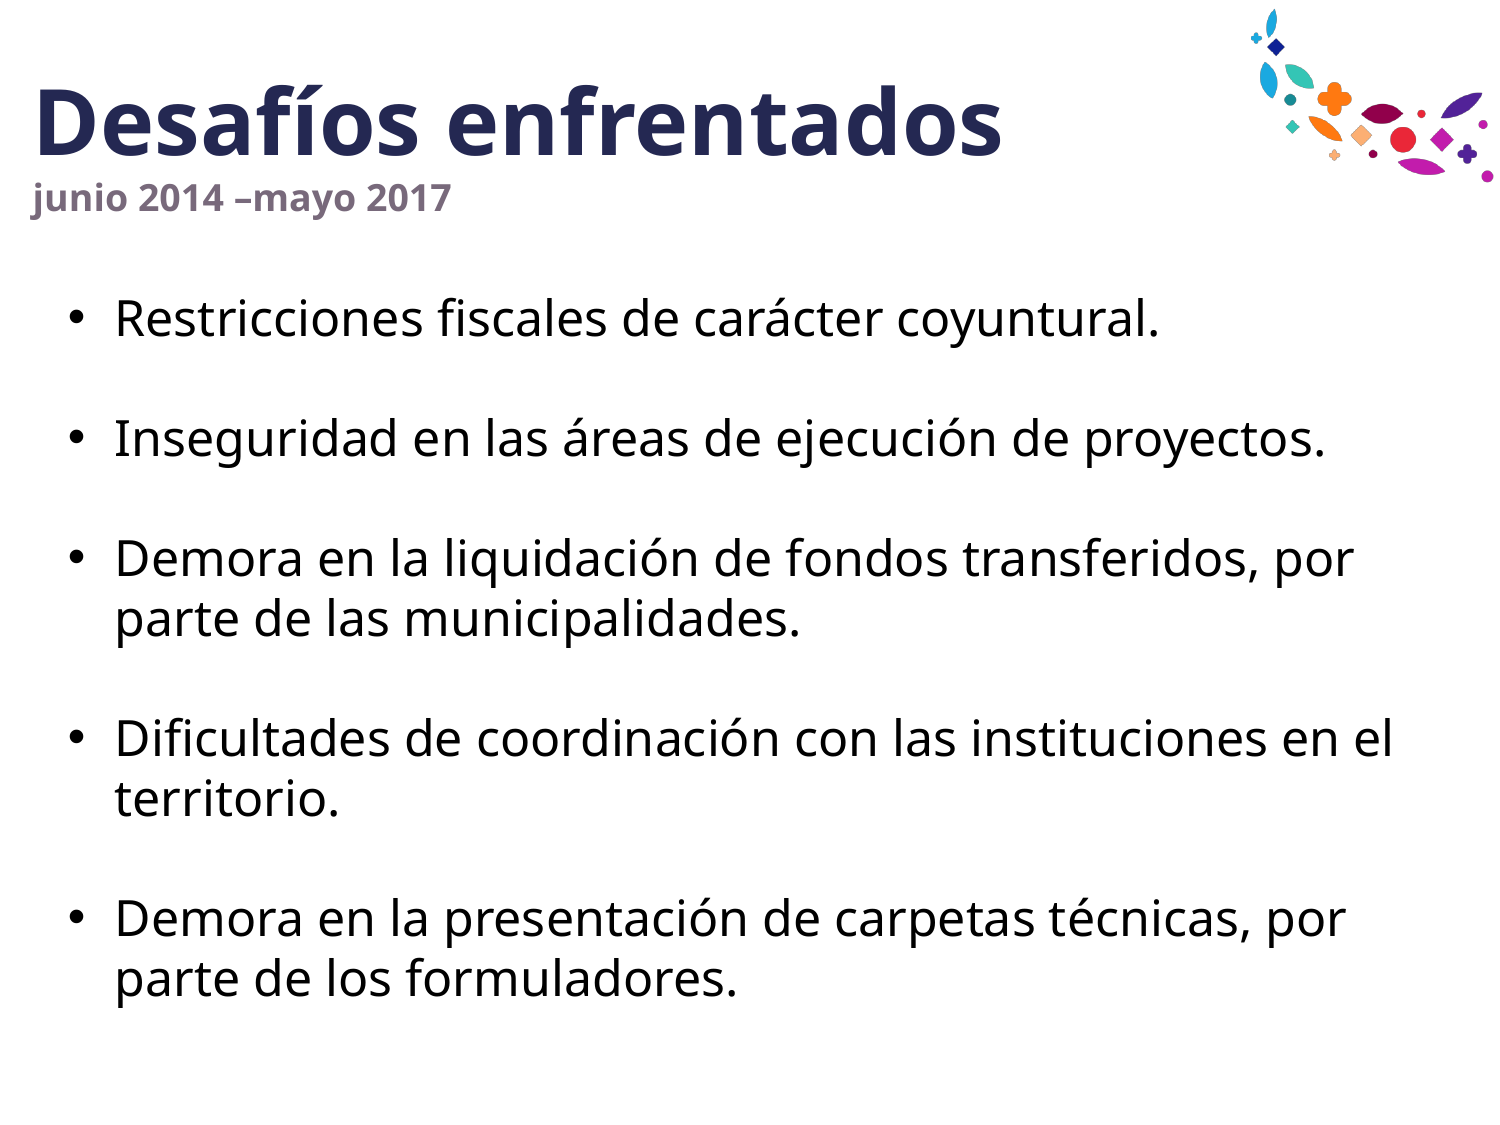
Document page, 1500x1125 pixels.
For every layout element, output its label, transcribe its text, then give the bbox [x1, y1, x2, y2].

picture [1232, 0, 1500, 220]
title Desafíos enfrentados junio 2014 –mayo 2017 [17, 39, 1483, 243]
text_box Restricciones fiscales de carácter coyuntural. Inseguridad en las áreas de ejecución de proyectos. Demora en la liquidación de fondos transferidos, por parte de las municipalidades. Dificultades de coordinación con las instituciones en el territorio. Demora en la presentación de carpetas técnicas, por parte de los formuladores. [53, 278, 1436, 1014]
